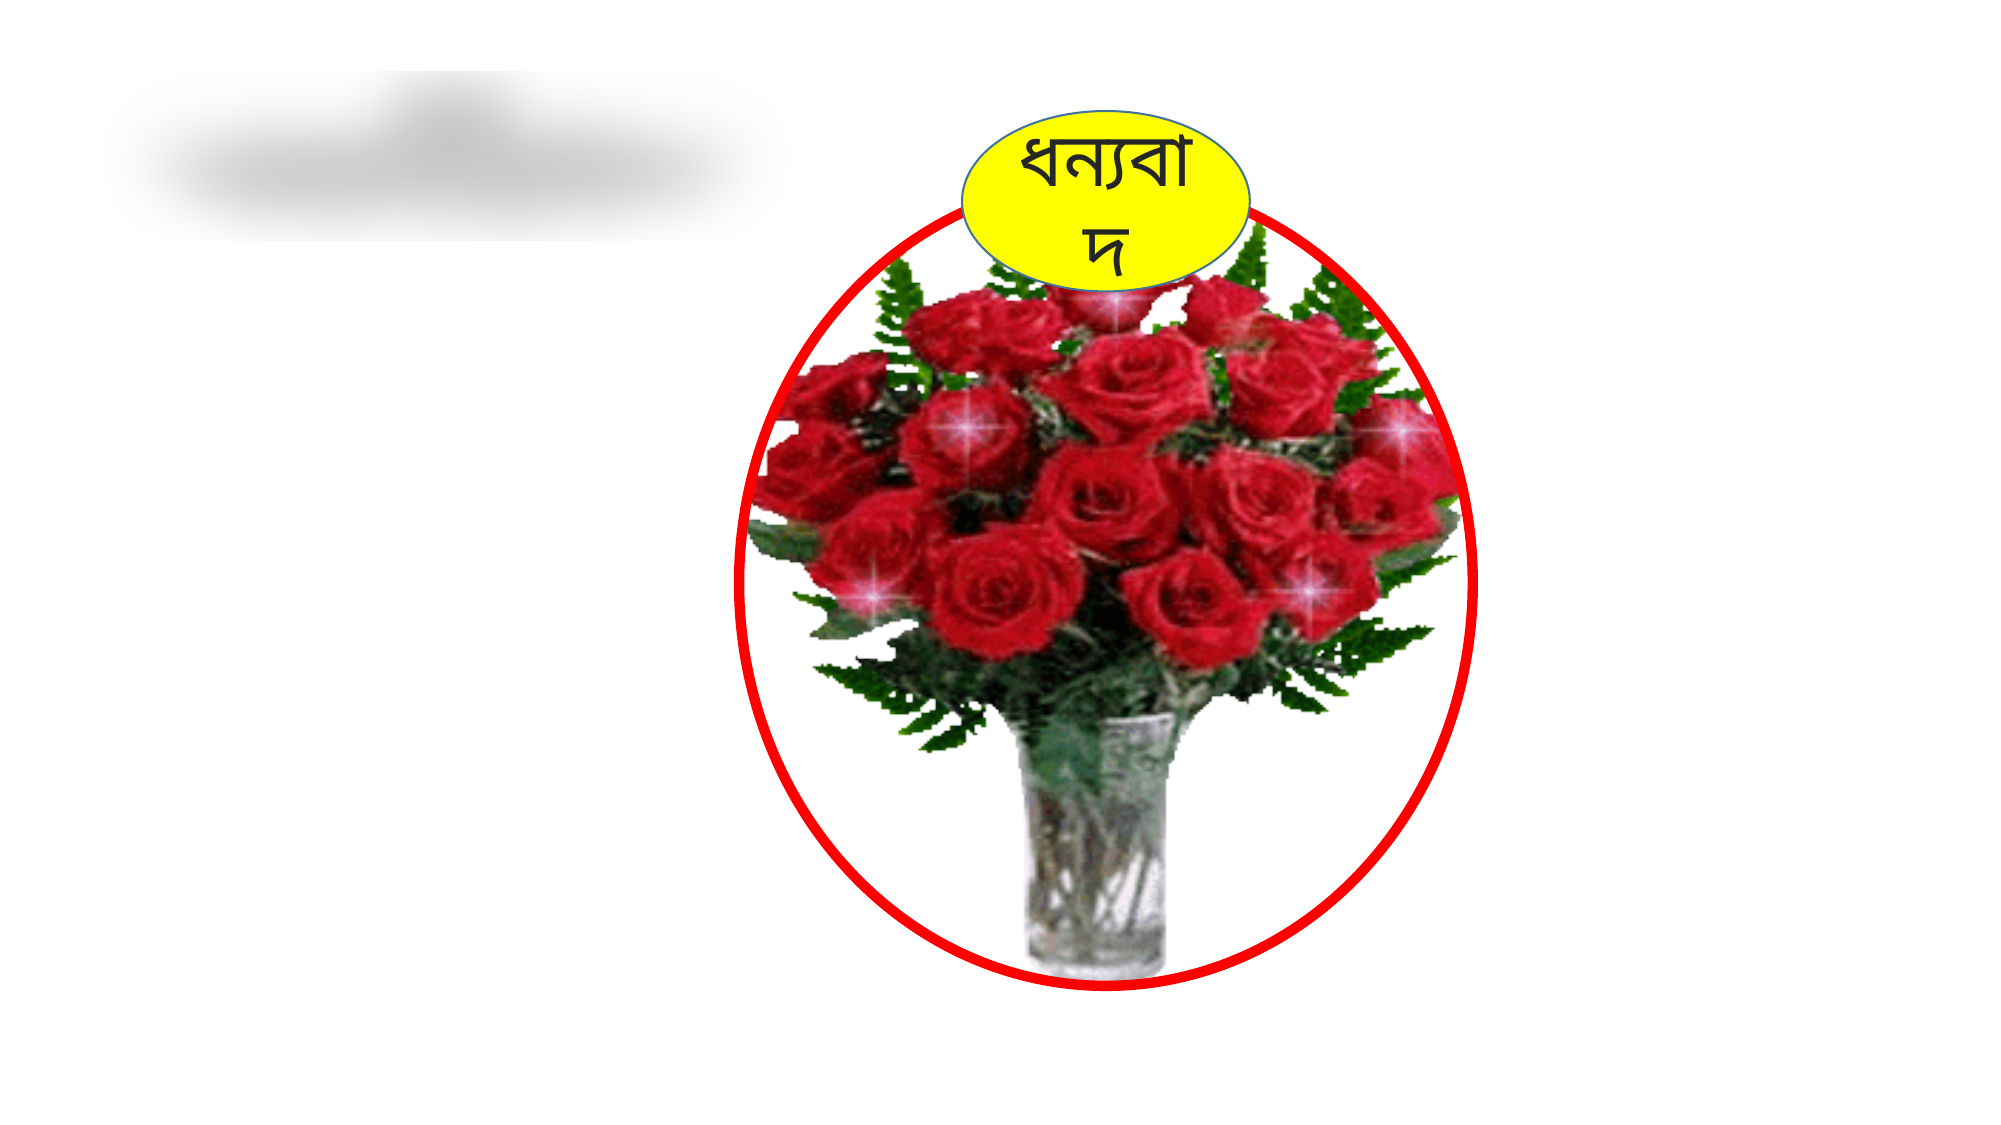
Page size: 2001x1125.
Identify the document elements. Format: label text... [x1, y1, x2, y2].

text_box ধন্যবাদ [964, 109, 1247, 180]
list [739, 180, 1473, 986]
